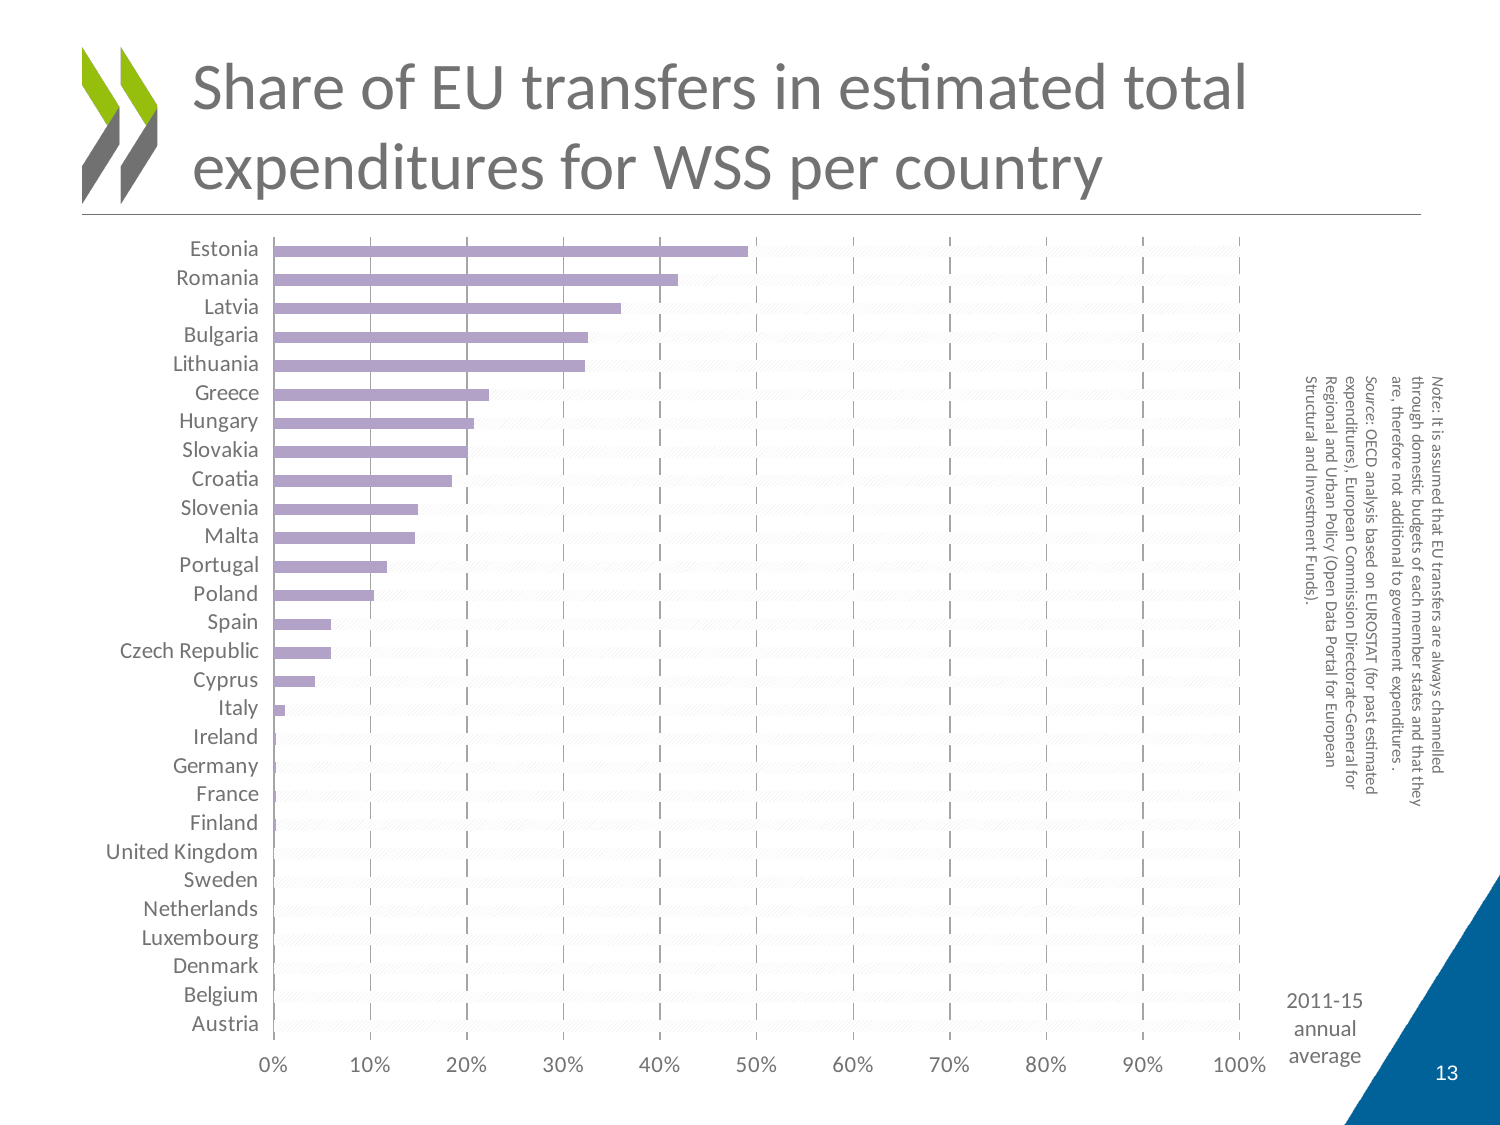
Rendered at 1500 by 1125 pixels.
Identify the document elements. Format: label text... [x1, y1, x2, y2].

text_box Note: It is assumed that EU transfers are always channelled through domestic budgets of each member states and that they are, therefore not additional to government expenditures . Source: OECD analysis based on EUROSTAT (for past estimated expenditures), European Commission Directorate-General for Regional and Urban Policy (Open Data Portal for European Structural and Investment Funds). [1297, 361, 1457, 835]
title Share of EU transfers in estimated total expenditures for WSS per country [177, 38, 1394, 207]
chart [88, 212, 1292, 1107]
text_box 2011-15 annual average [1297, 978, 1402, 1076]
picture [1344, 874, 1500, 1125]
slide_number 13 [1417, 1051, 1474, 1092]
